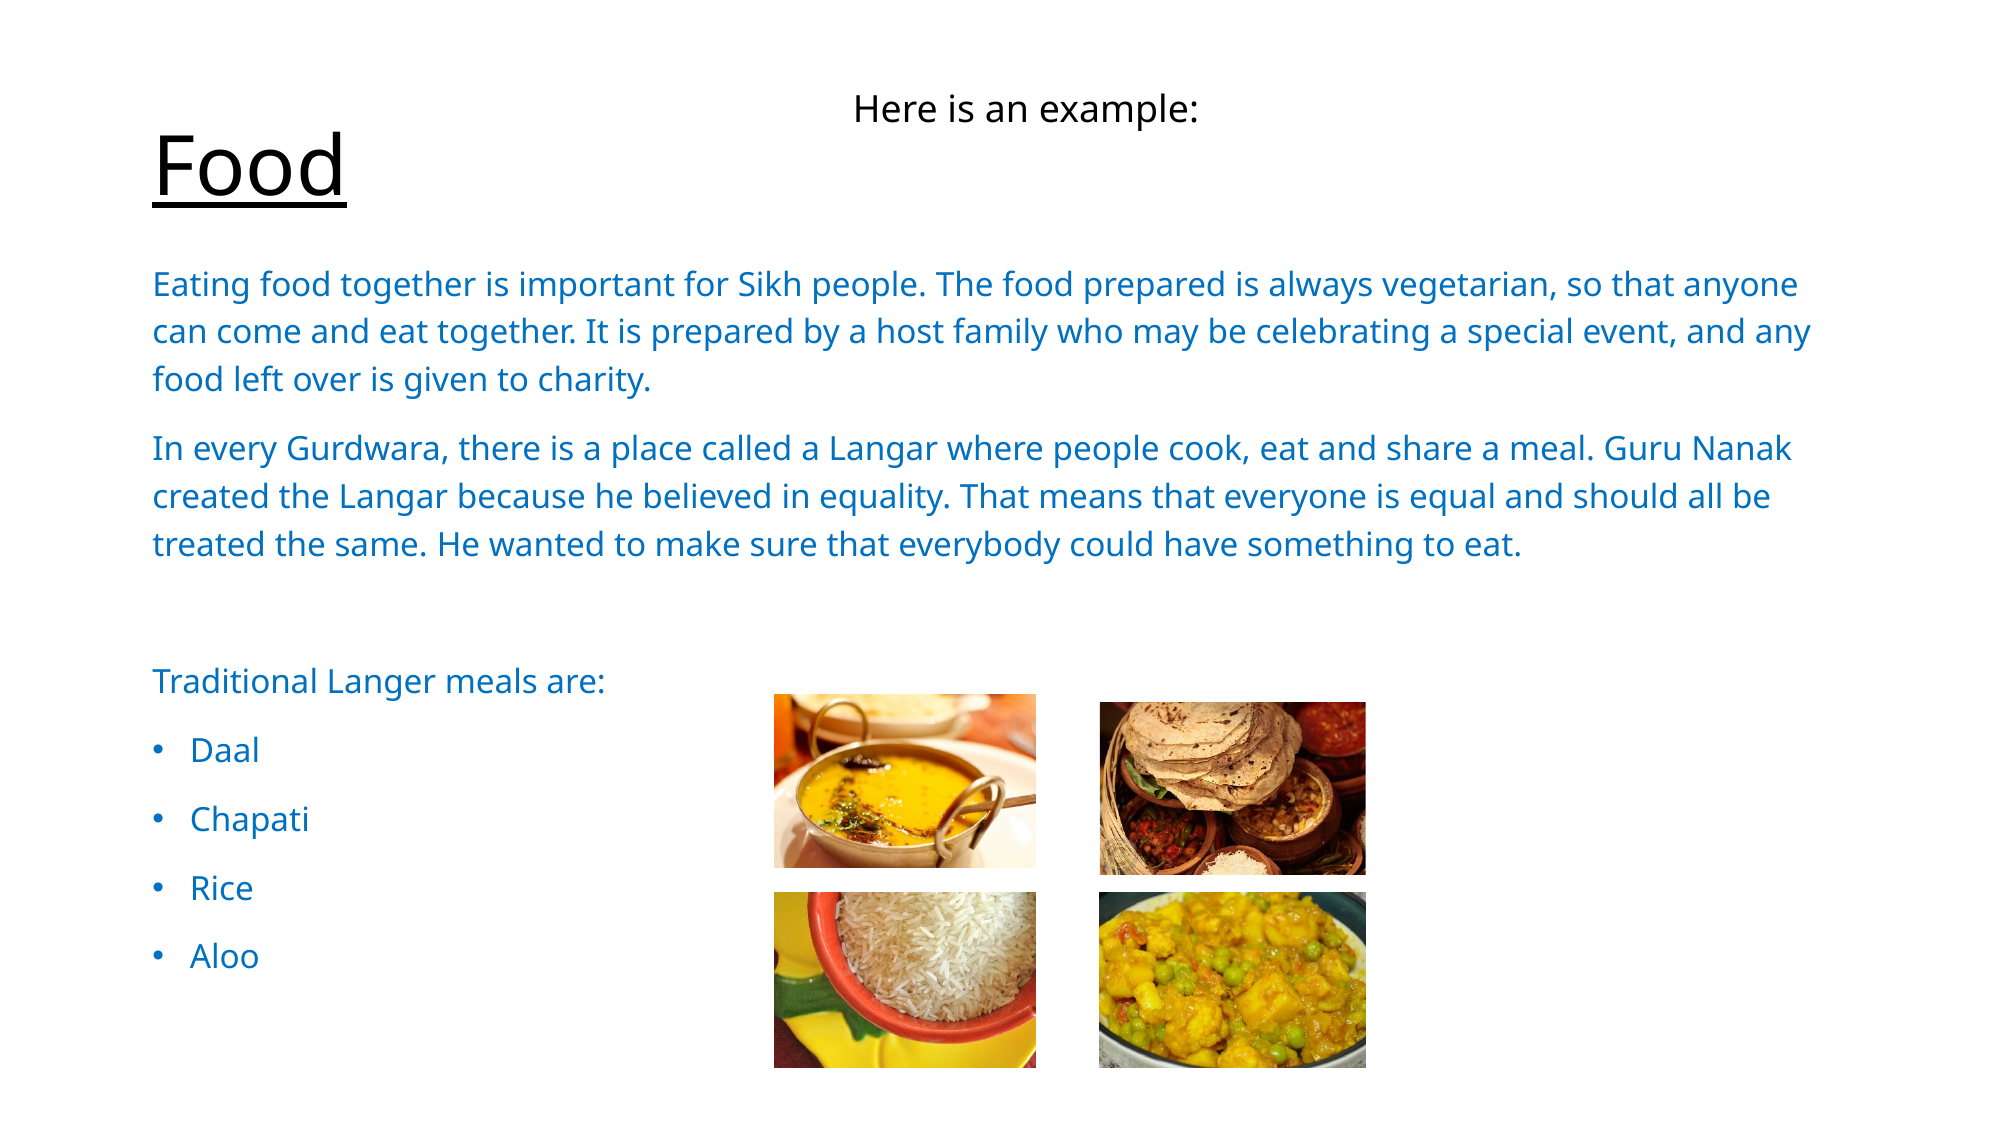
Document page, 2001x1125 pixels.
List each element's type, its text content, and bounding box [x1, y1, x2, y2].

text_box Here is an example: [838, 78, 1215, 138]
picture [1099, 892, 1366, 1068]
list Eating food together is important for Sikh people. The food prepared is always vegetarian, so that anyone can come and eat together. It is prepared by a host family who may be celebrating a special event, and any food left over is given to charity. In every Gurdwara, there is a place called a Langar where people cook, eat and share a meal. Guru Nanak created the Langar because he believed in equality. That means that everyone is equal and should all be treated the same. He wanted to make sure that everybody could have something to eat. Traditional Langer meals are: Daal Chapati Rice Aloo [137, 247, 1863, 804]
picture [774, 892, 1036, 1068]
picture [1099, 702, 1366, 875]
title Food [137, 59, 865, 247]
picture [774, 694, 1036, 868]
